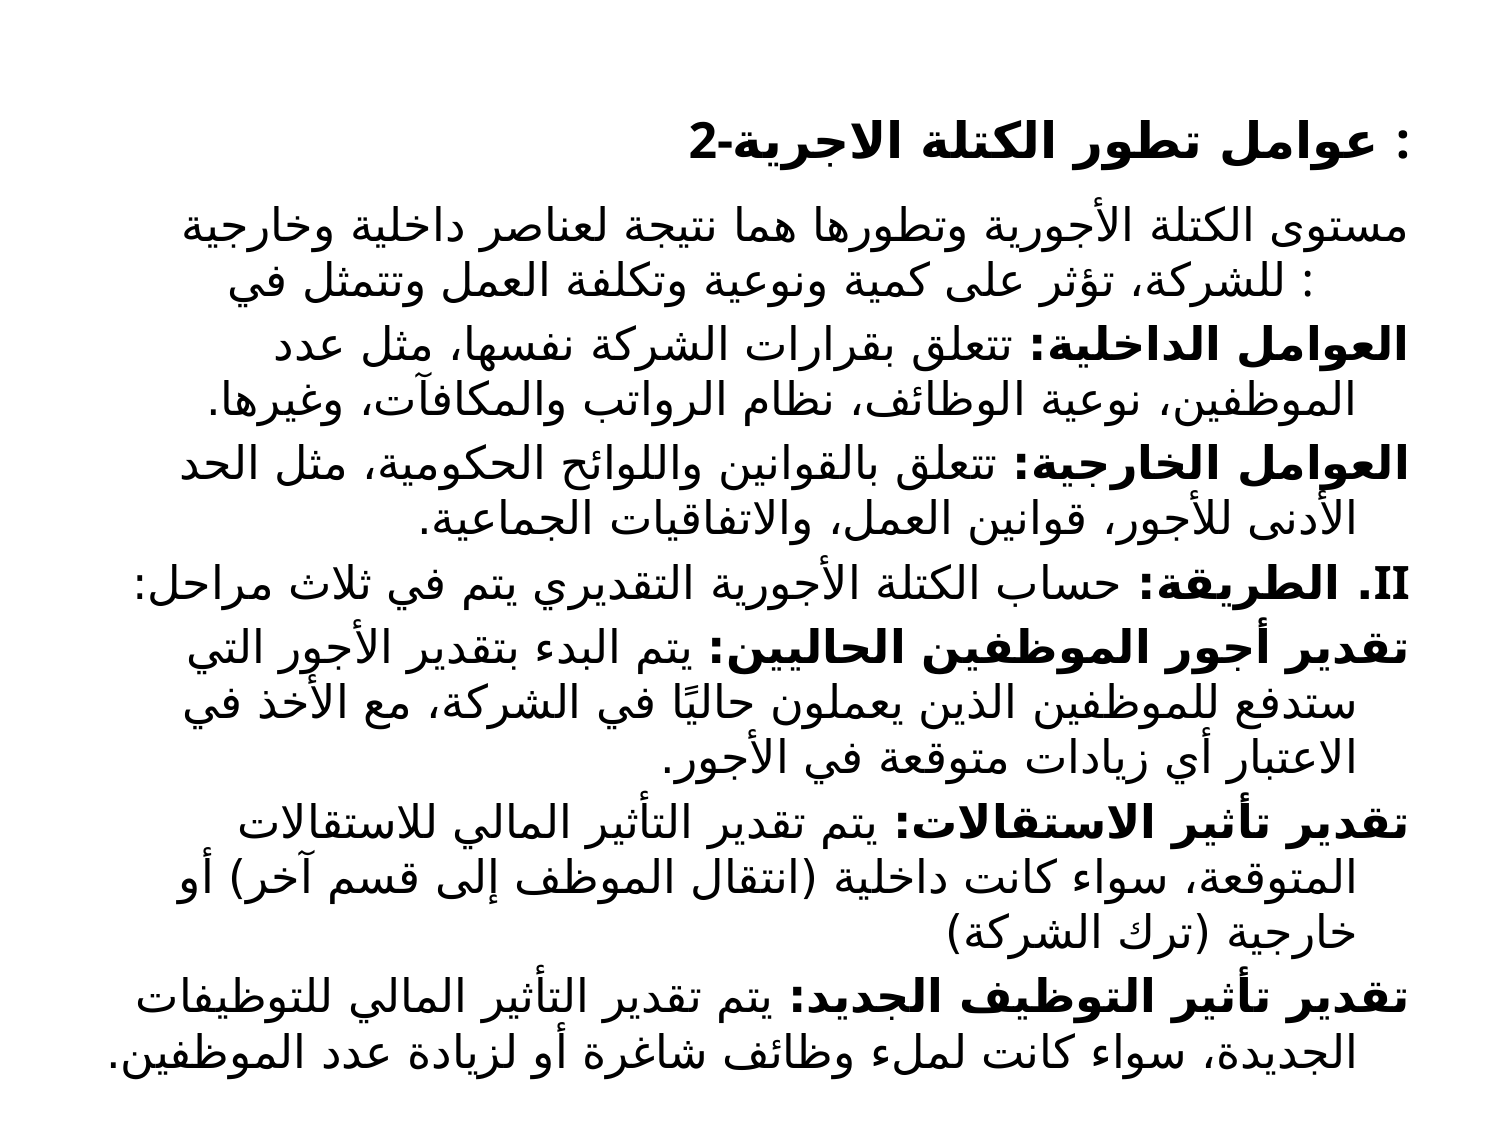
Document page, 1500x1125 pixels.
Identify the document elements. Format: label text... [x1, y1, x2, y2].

title 2-عوامل تطور الكتلة الاجرية : [75, 45, 1425, 187]
list مستوى الكتلة الأجورية وتطورها هما نتيجة لعناصر داخلية وخارجية للشركة، تؤثر على كمية ونوعية وتكلفة العمل وتتمثل في : العوامل الداخلية: تتعلق بقرارات الشركة نفسها، مثل عدد الموظفين، نوعية الوظائف، نظام الرواتب والمكافآت، وغيرها. العوامل الخارجية: تتعلق بالقوانين واللوائح الحكومية، مثل الحد الأدنى للأجور، قوانين العمل، والاتفاقيات الجماعية. II. الطريقة: حساب الكتلة الأجورية التقديري يتم في ثلاث مراحل: تقدير أجور الموظفين الحاليين: يتم البدء بتقدير الأجور التي ستدفع للموظفين الذين يعملون حاليًا في الشركة، مع الأخذ في الاعتبار أي زيادات متوقعة في الأجور. تقدير تأثير الاستقالات: يتم تقدير التأثير المالي للاستقالات المتوقعة، سواء كانت داخلية (انتقال الموظف إلى قسم آخر) أو خارجية (ترك الشركة) تقدير تأثير التوظيف الجديد: يتم تقدير التأثير المالي للتوظيفات الجديدة، سواء كانت لملء وظائف شاغرة أو لزيادة عدد الموظفين. [75, 187, 1425, 1102]
